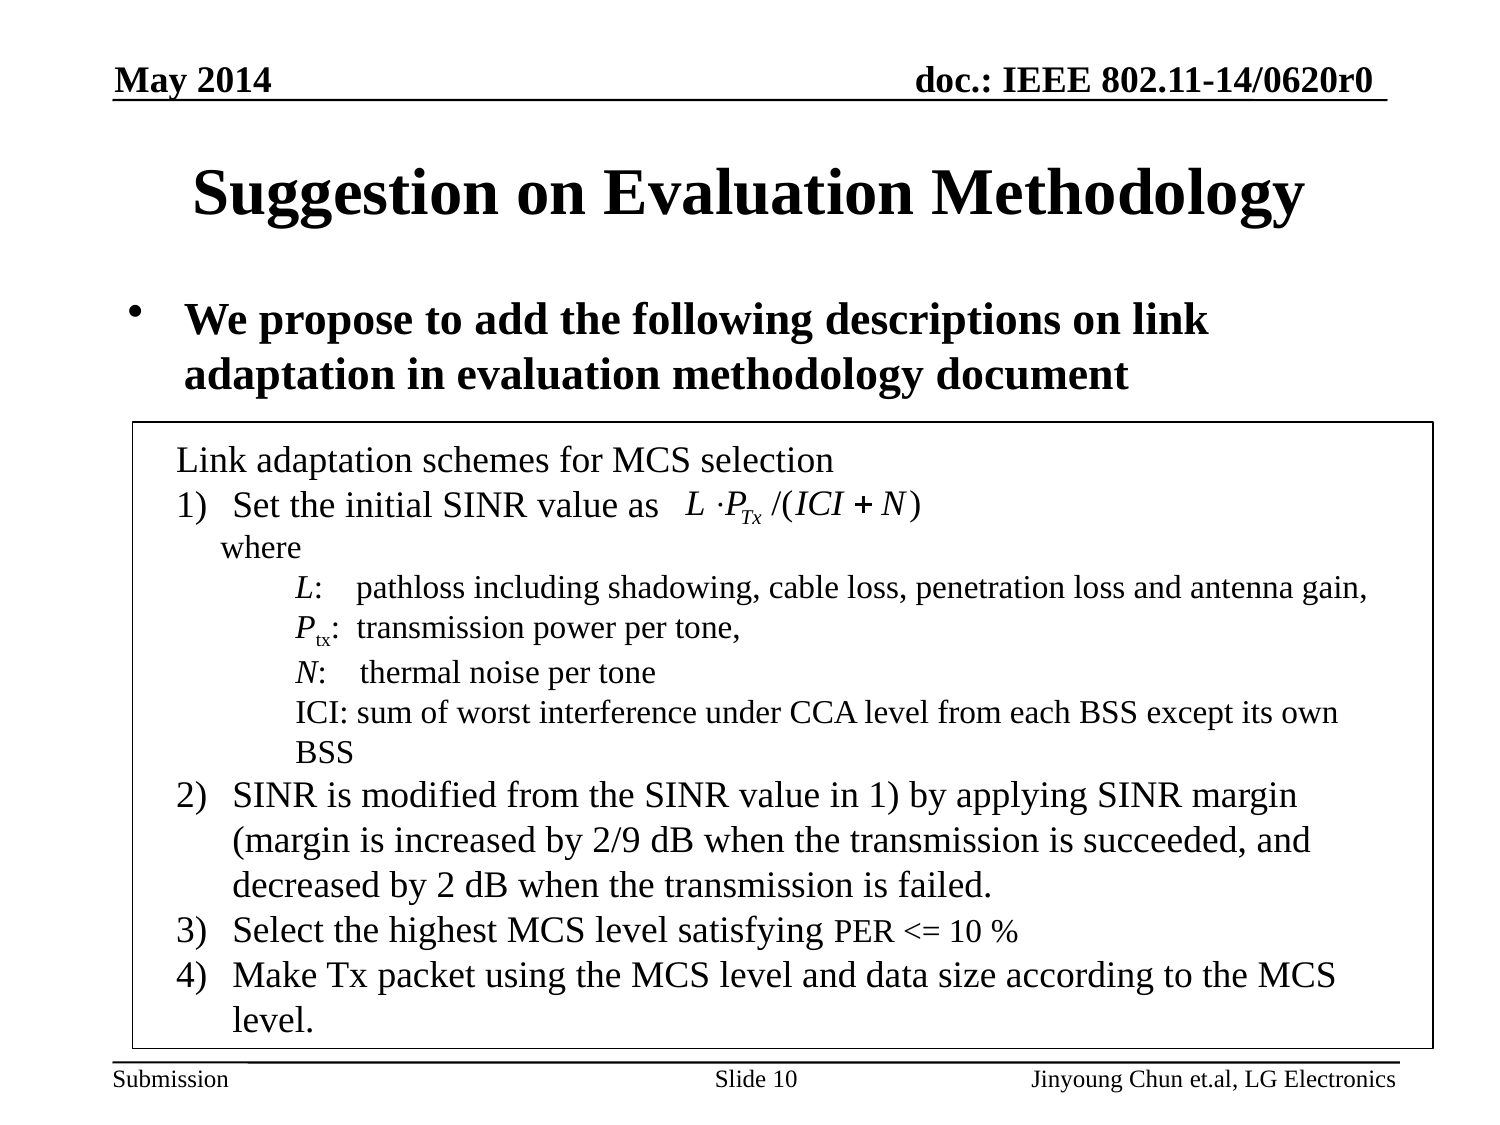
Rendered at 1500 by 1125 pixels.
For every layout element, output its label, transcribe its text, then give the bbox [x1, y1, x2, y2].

title Suggestion on Evaluation Methodology [112, 99, 1388, 275]
text_box [132, 421, 1434, 1049]
text_box Jinyoung Chun et.al, LG Electronics [1030, 1062, 1397, 1093]
list We propose to add the following descriptions on link adaptation in evaluation methodology document [112, 281, 1388, 989]
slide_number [114, 54, 274, 100]
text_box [678, 479, 929, 534]
slide_number Slide 10 [712, 1062, 800, 1093]
